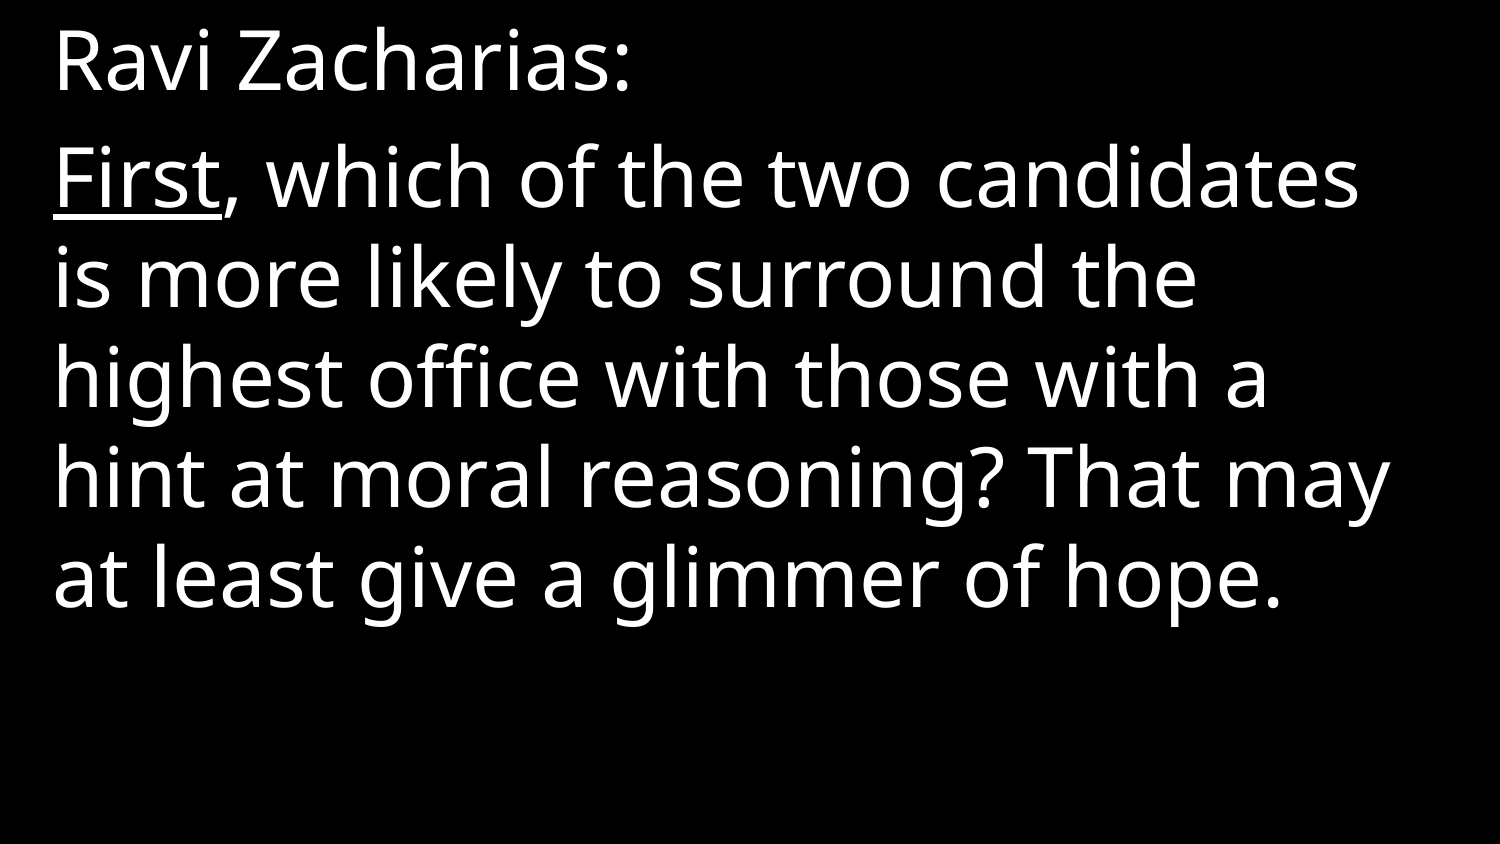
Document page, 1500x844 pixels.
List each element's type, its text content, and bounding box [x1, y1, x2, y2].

subtitle Ravi Zacharias: First, which of the two candidates is more likely to surround the highest office with those with a hint at moral reasoning? That may at least give a glimmer of hope. [37, 0, 1450, 844]
